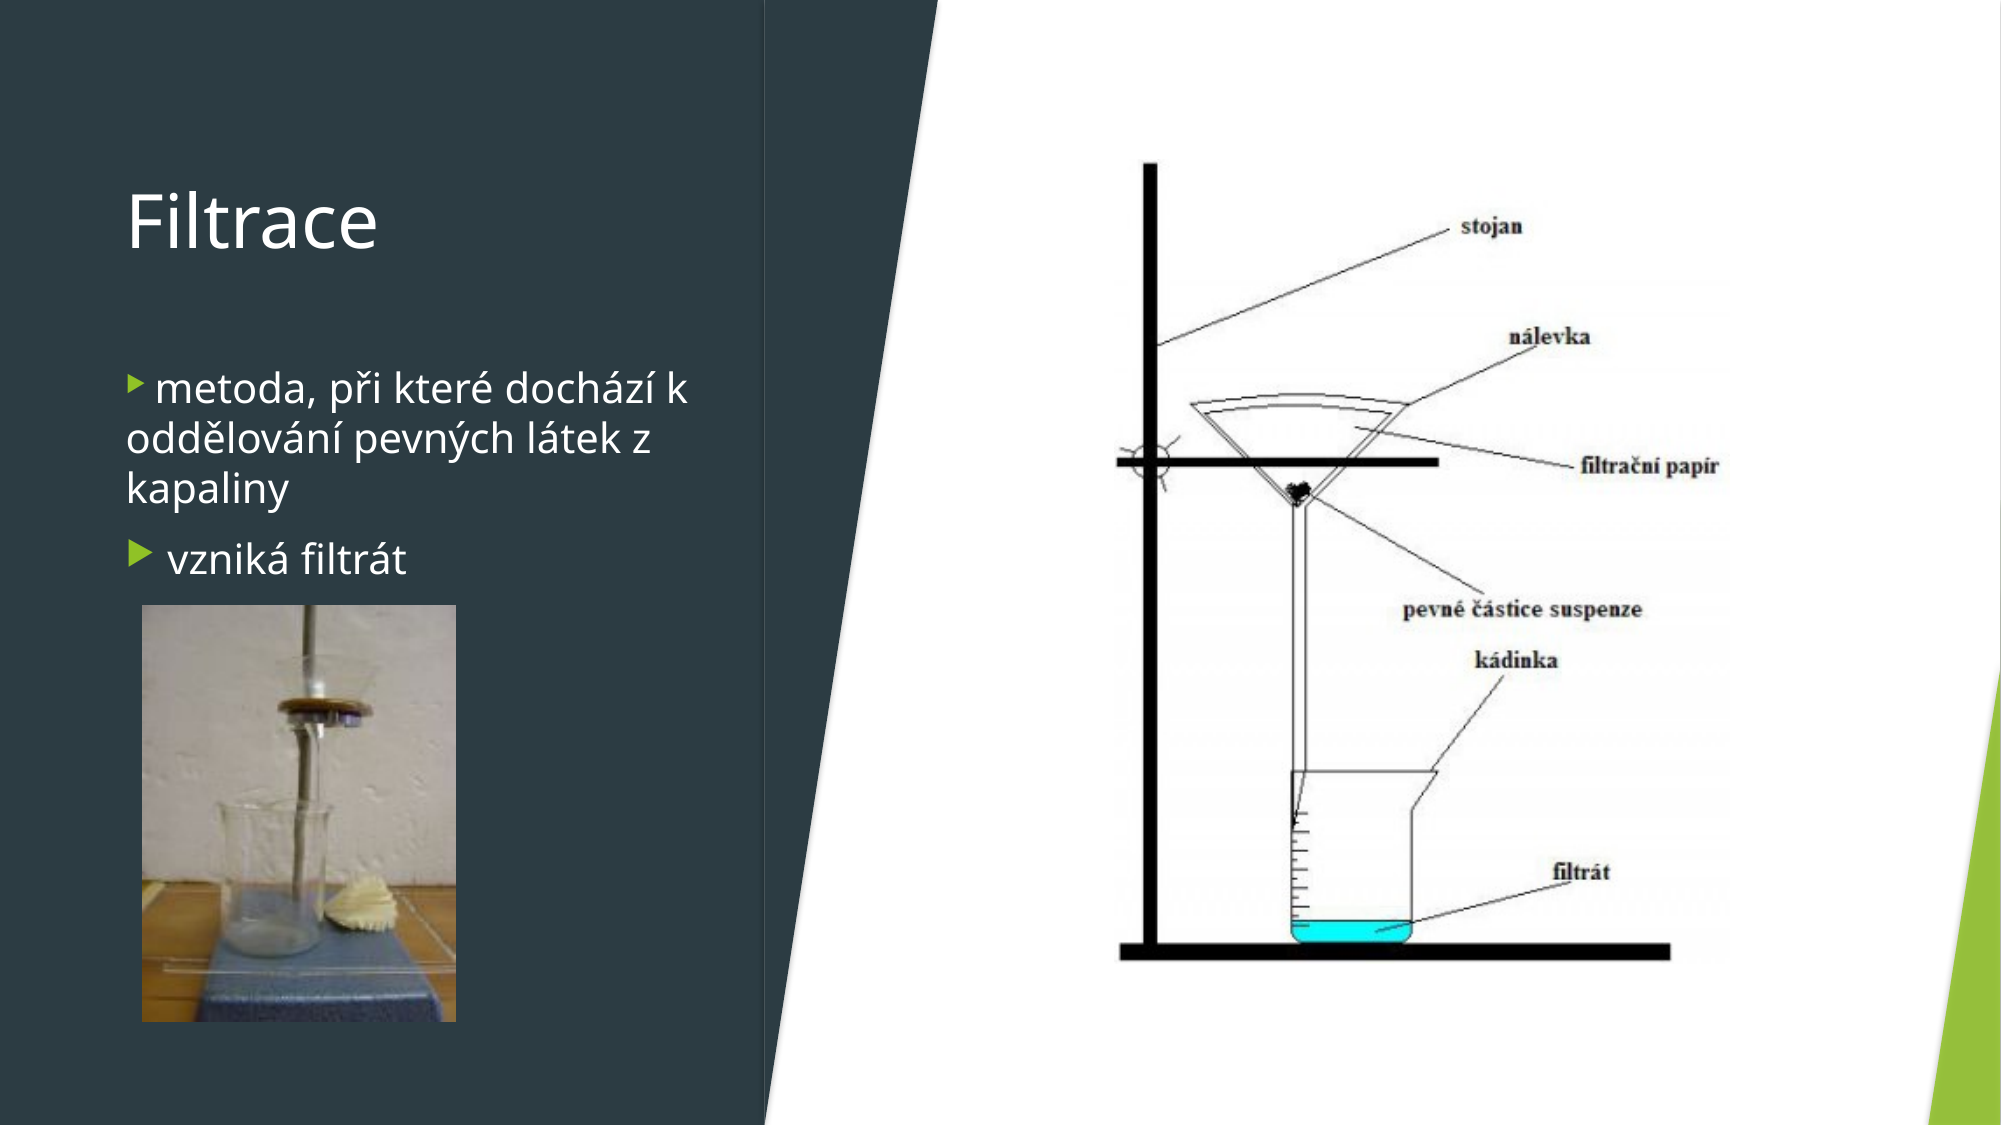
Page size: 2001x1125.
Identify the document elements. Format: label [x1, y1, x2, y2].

text_box [0, 0, 2000, 1125]
picture [142, 604, 456, 1023]
list [1113, 158, 1730, 964]
